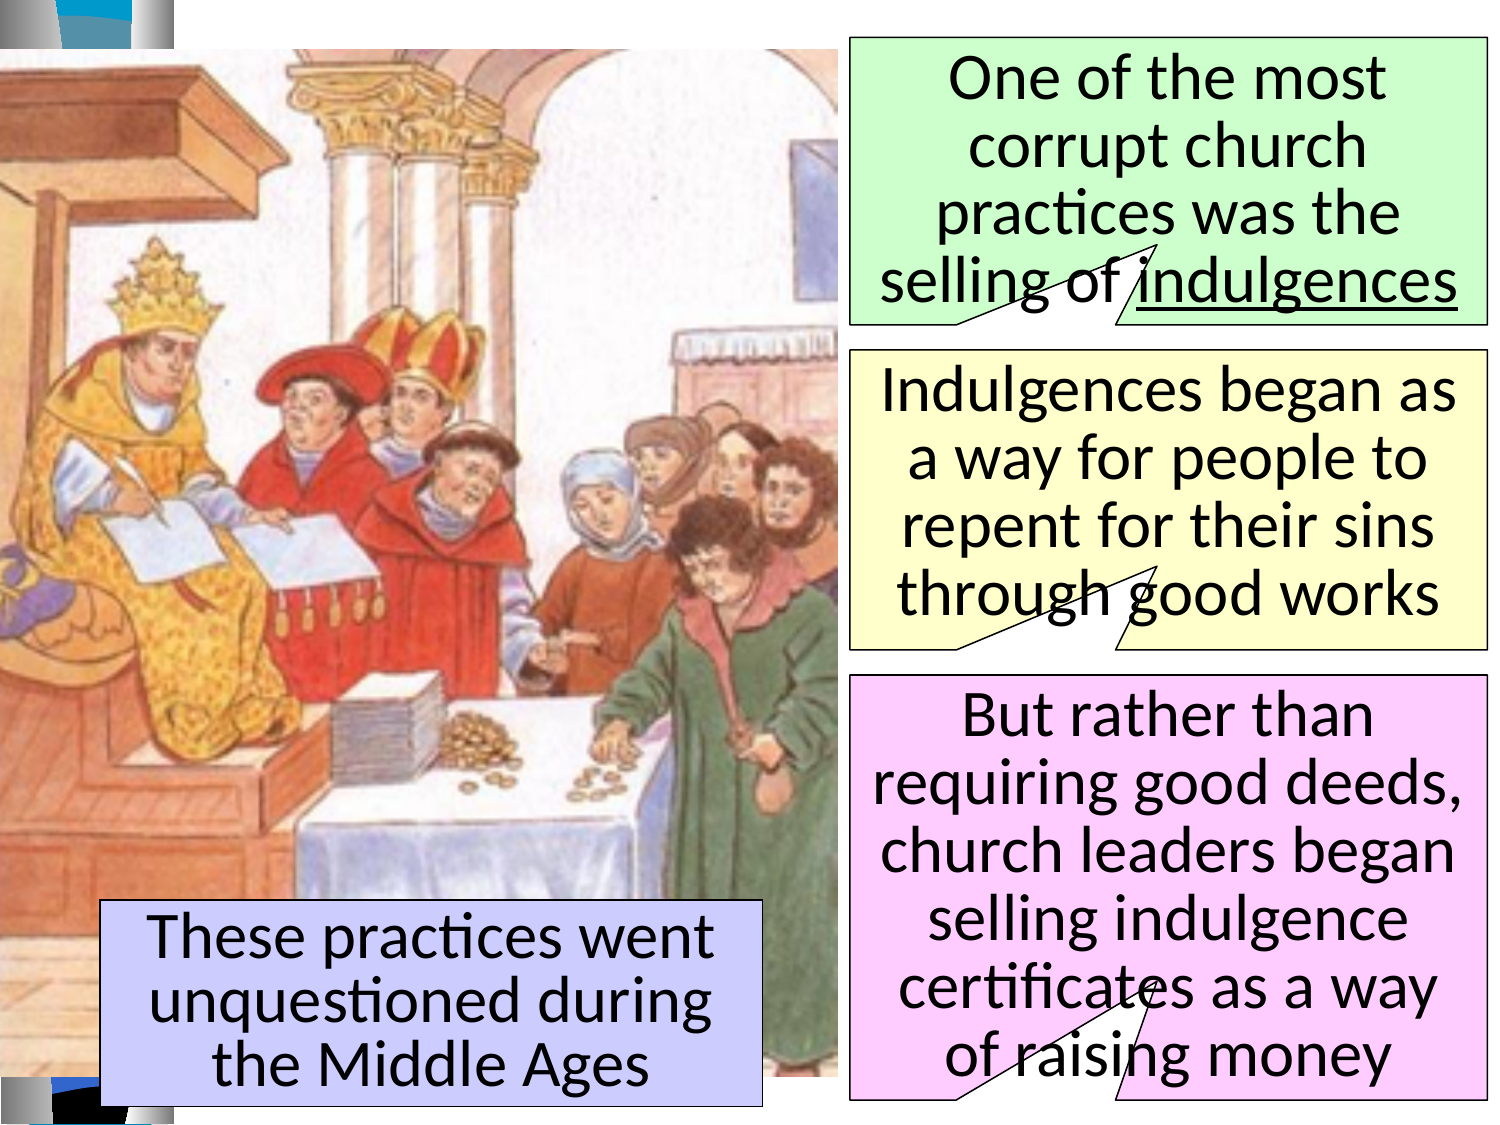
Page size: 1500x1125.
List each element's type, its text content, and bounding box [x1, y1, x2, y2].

picture [0, 49, 838, 1077]
text_box But rather than requiring good deeds, church leaders began selling indulgence certificates as a way of raising money [849, 675, 1488, 1101]
text_box Indulgences began as a way for people to repent for their sins through good works [849, 349, 1488, 650]
text_box One of the most corrupt church practices was the selling of indulgences [849, 37, 1488, 325]
text_box These practices went unquestioned during the Middle Ages [99, 1086, 763, 1107]
